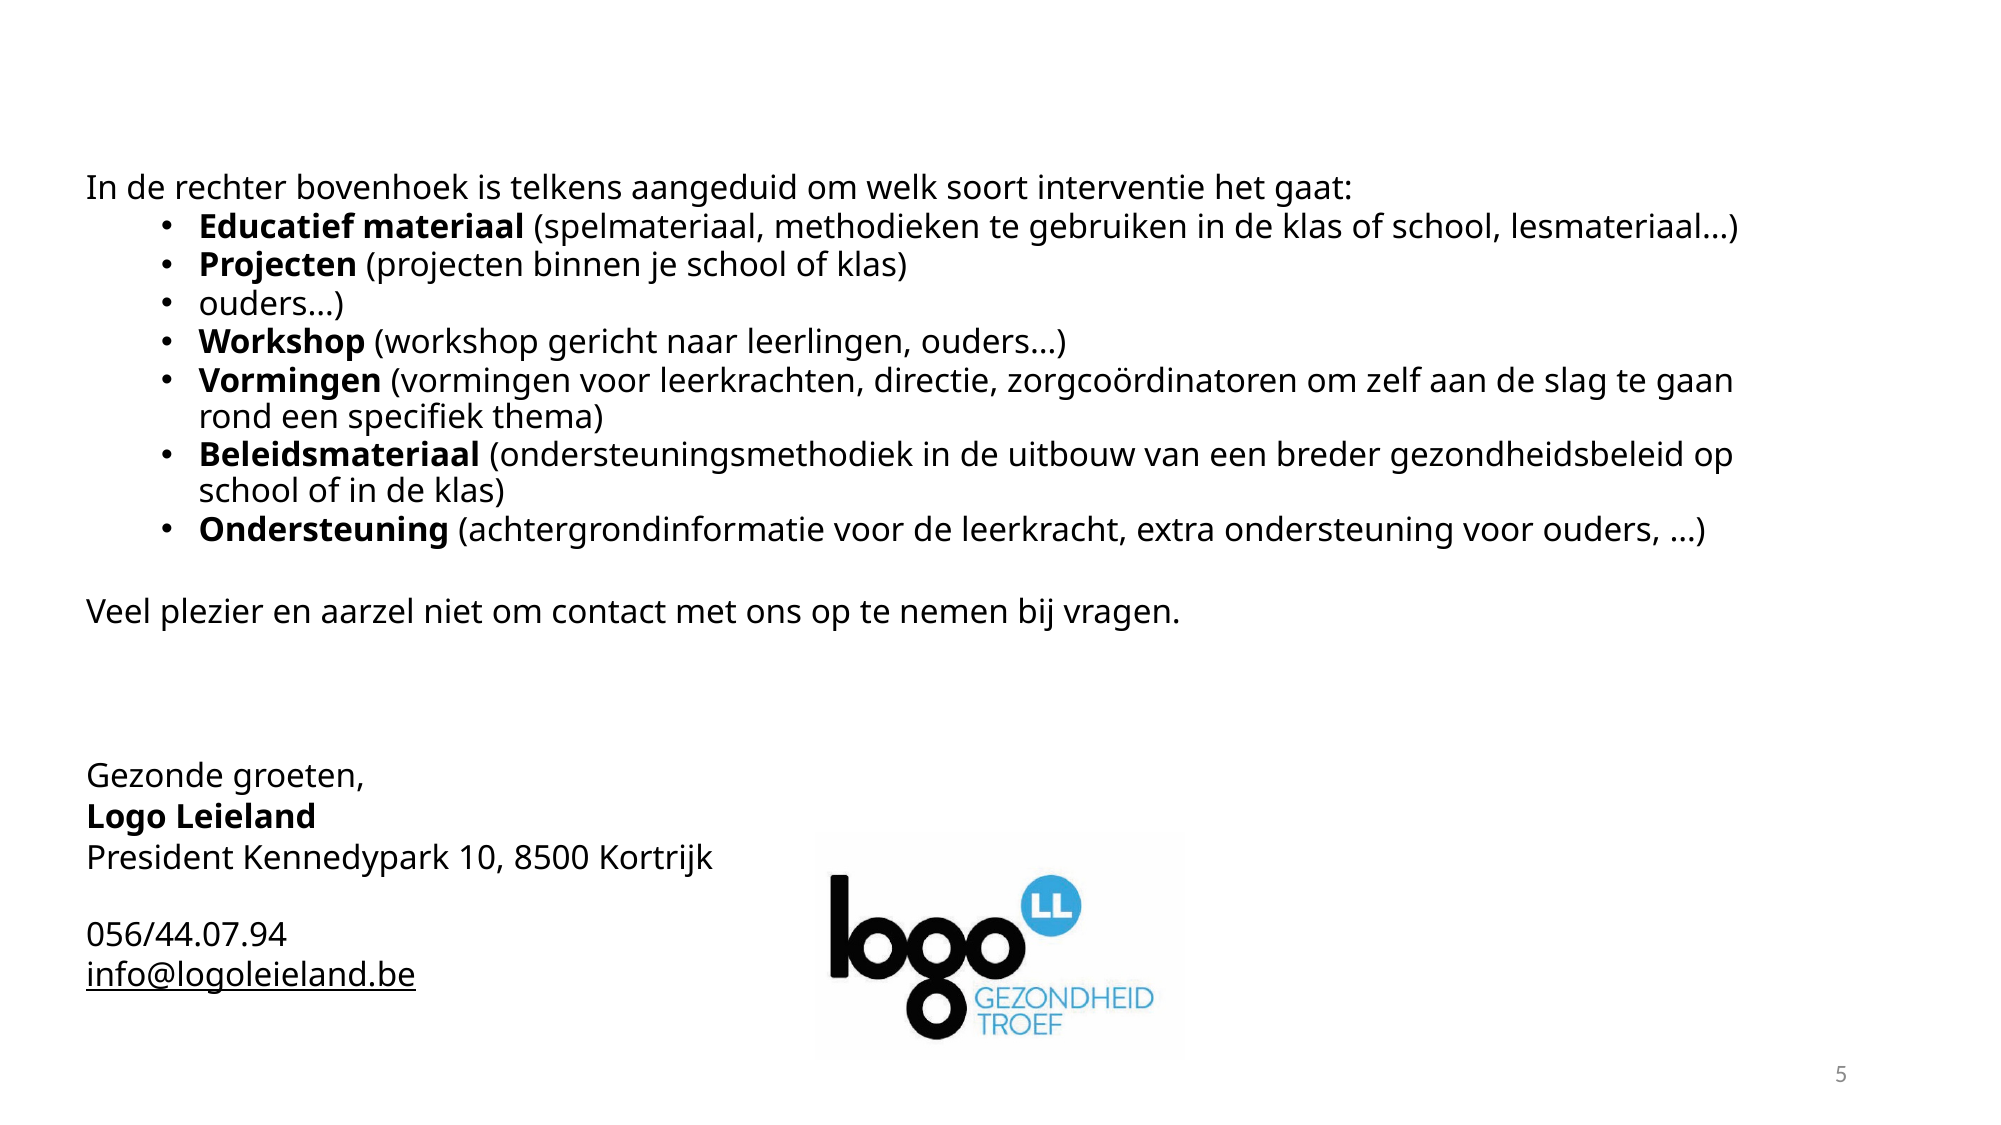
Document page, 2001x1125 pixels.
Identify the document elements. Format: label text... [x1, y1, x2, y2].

list In de rechter bovenhoek is telkens aangeduid om welk soort interventie het gaat: Educatief materiaal (spelmateriaal, methodieken te gebruiken in de klas of school, lesmateriaal…) Projecten (projecten binnen je school of klas) ouders…) Workshop (workshop gericht naar leerlingen, ouders…) Vormingen (vormingen voor leerkrachten, directie, zorgcoördinatoren om zelf aan de slag te gaan rond een specifiek thema) Beleidsmateriaal (ondersteuningsmethodiek in de uitbouw van een breder gezondheidsbeleid op school of in de klas) Ondersteuning (achtergrondinformatie voor de leerkracht, extra ondersteuning voor ouders, …) Veel plezier en aarzel niet om contact met ons op te nemen bij vragen. Gezonde groeten, Logo Leieland President Kennedypark 10, 8500 Kortrijk 056/44.07.94 info@logoleieland.be [71, 163, 1796, 1060]
picture [815, 832, 1185, 1060]
slide_number 5 [1412, 1042, 1863, 1103]
